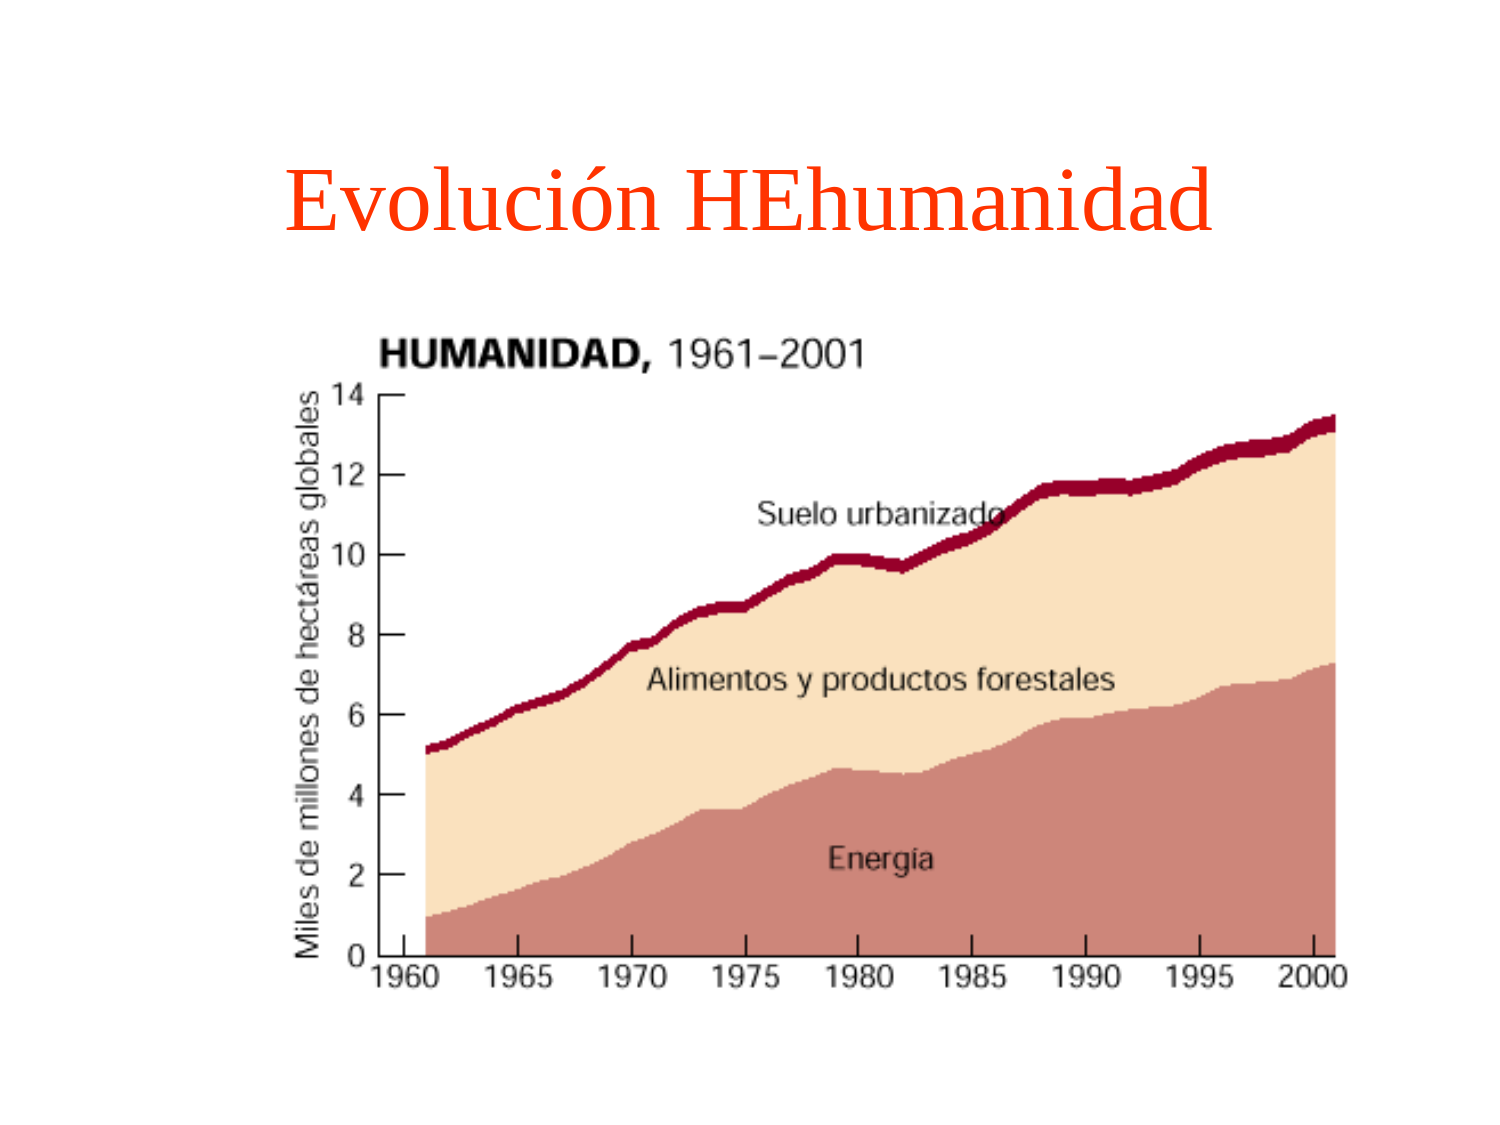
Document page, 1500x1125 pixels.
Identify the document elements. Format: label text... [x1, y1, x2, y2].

picture [262, 335, 1376, 998]
title Evolución HEhumanidad [112, 99, 1388, 288]
